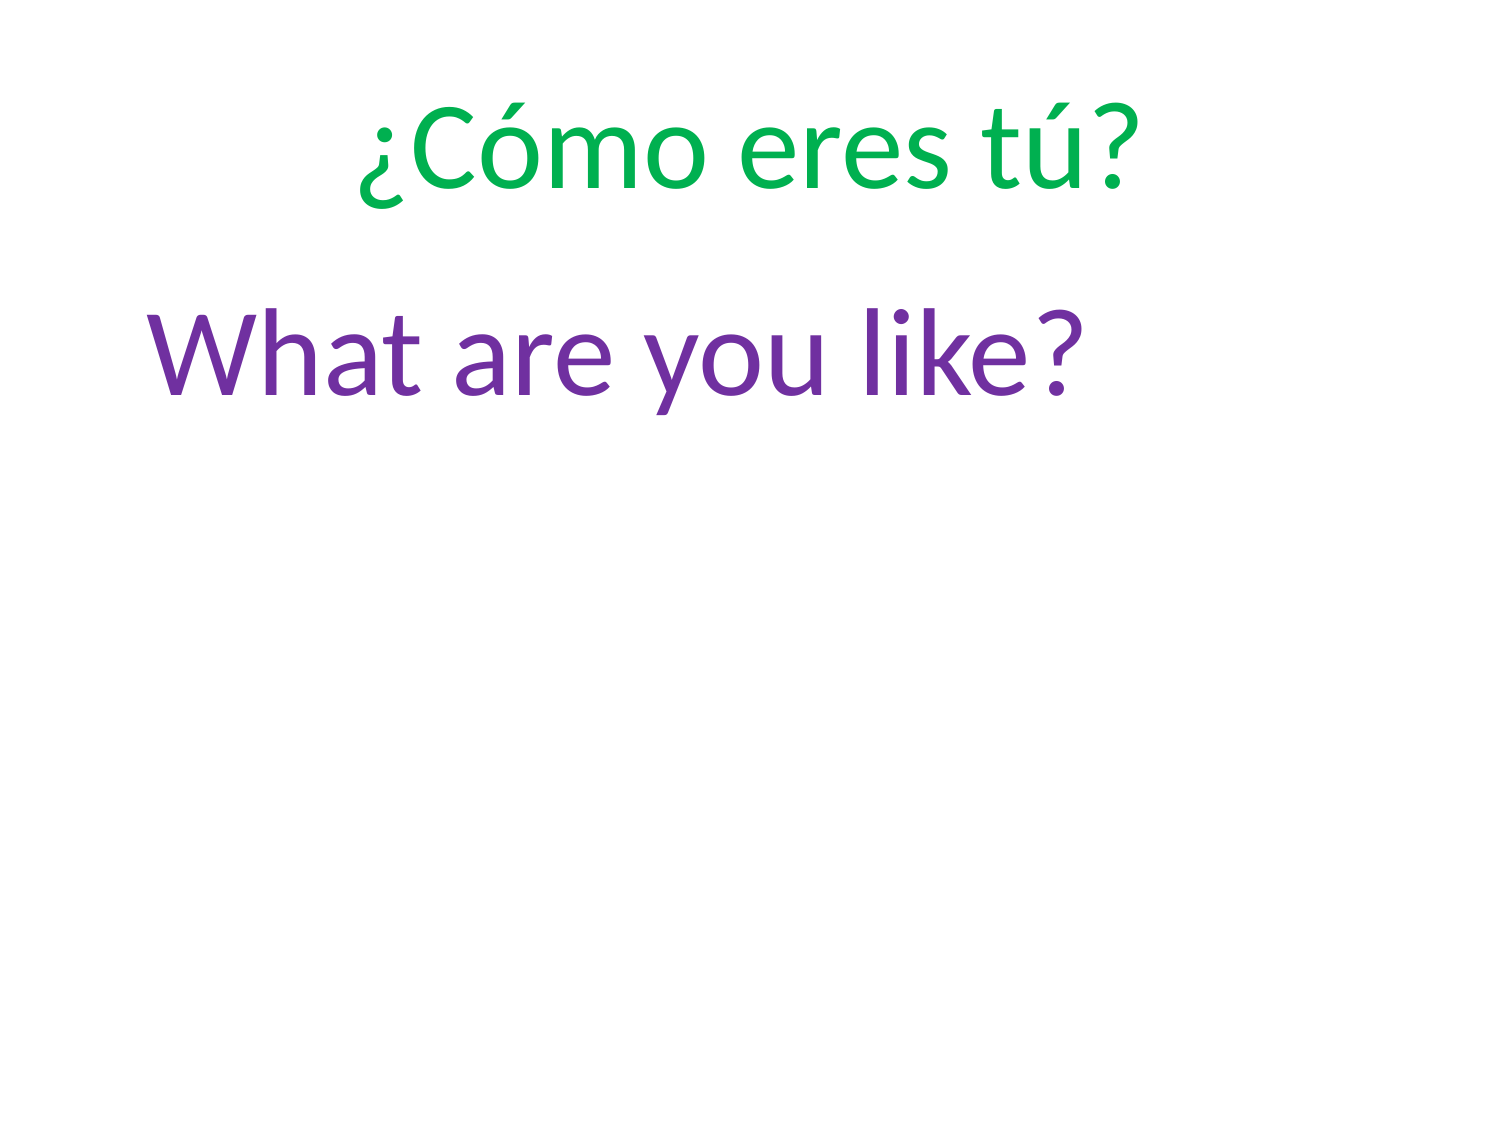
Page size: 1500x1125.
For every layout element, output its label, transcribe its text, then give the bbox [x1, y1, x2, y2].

title ¿Cómo eres tú? [75, 45, 1425, 233]
list What are you like? [75, 262, 1425, 1005]
